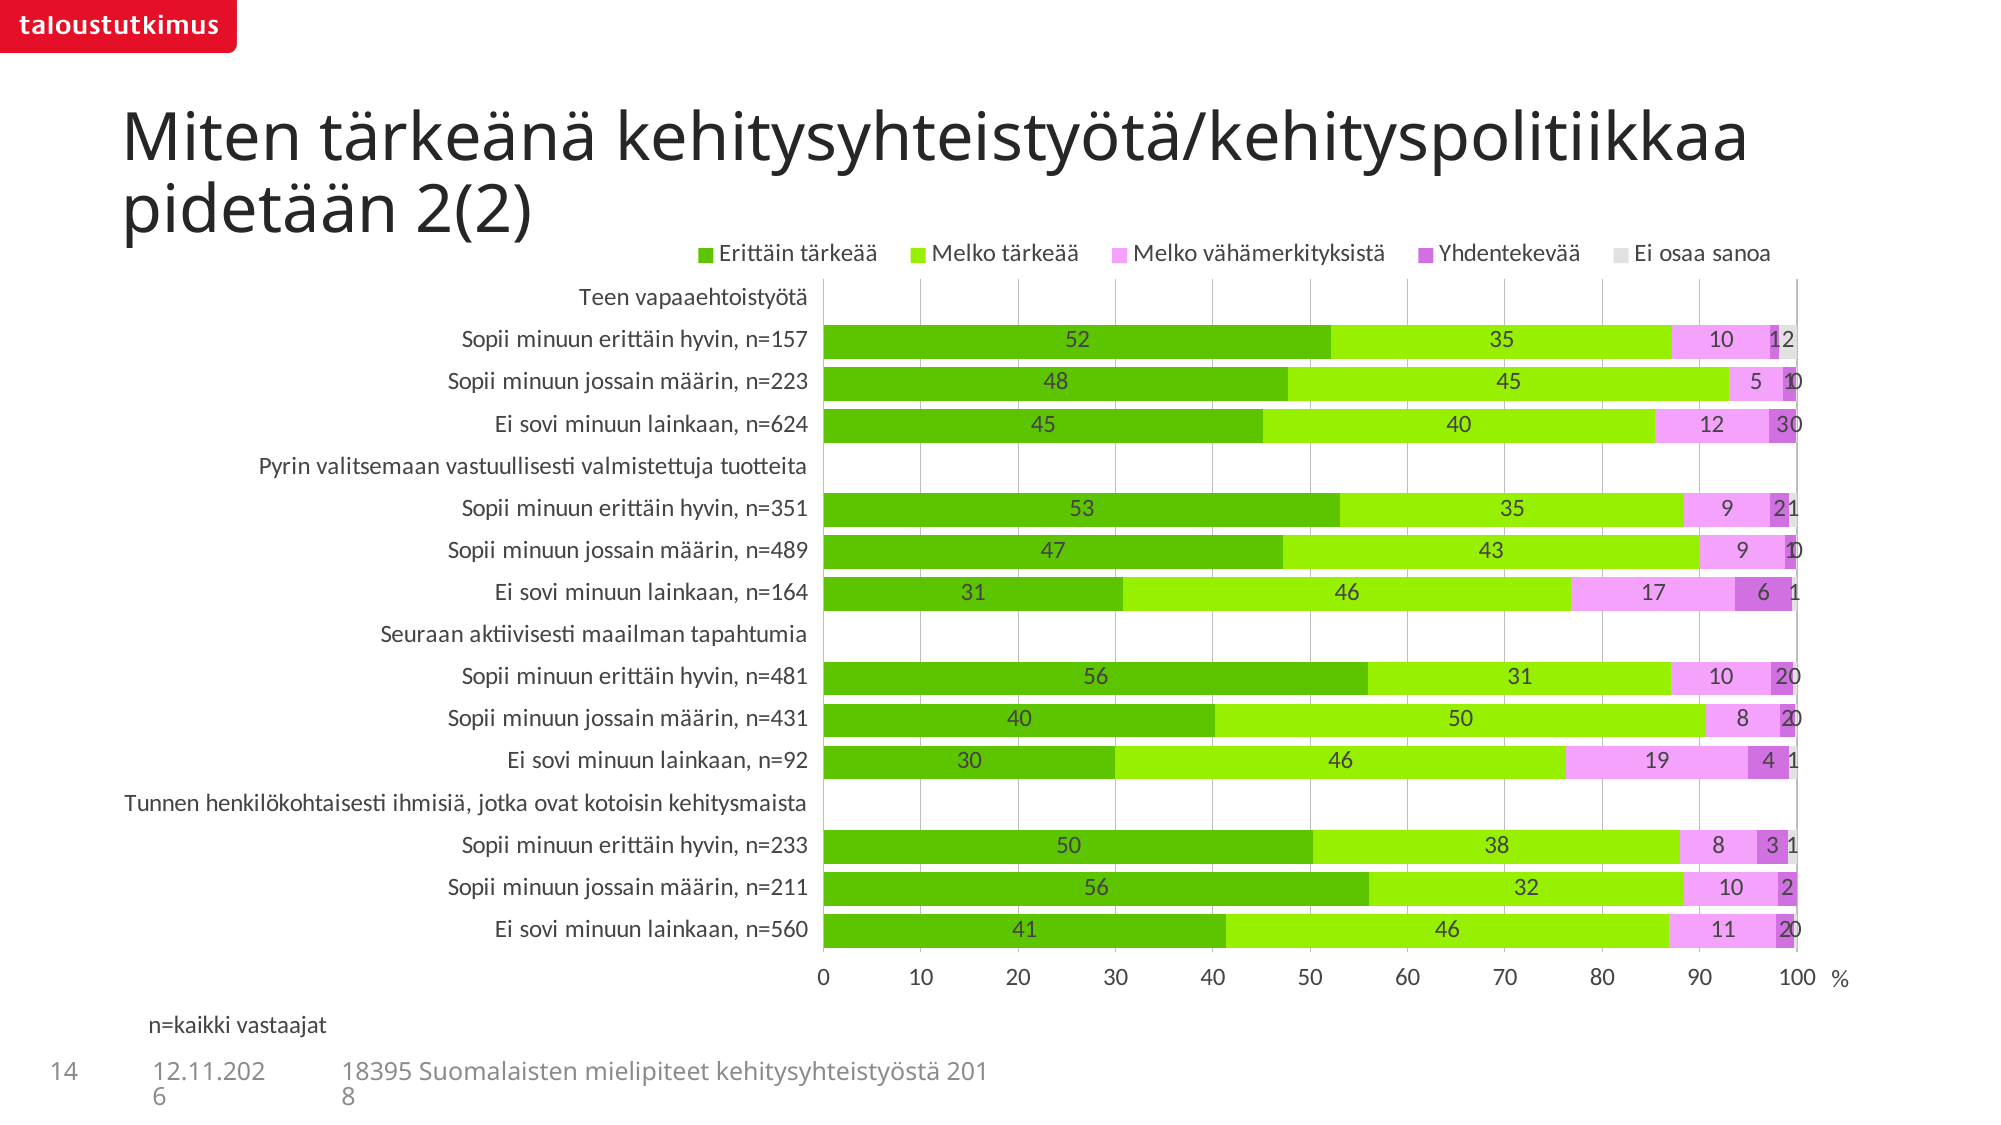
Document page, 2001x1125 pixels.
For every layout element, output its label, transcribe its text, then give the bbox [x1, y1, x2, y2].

text_box n=kaikki vastaajat [133, 1004, 1511, 1046]
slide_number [137, 1046, 289, 1103]
picture [0, 0, 237, 53]
chart [106, 218, 1918, 1004]
title Miten tärkeänä kehitysyhteistyötä/kehityspolitiikkaa pidetään 2(2) [107, 95, 1918, 198]
footer 18395 Suomalaisten mielipiteet kehitysyhteistyöstä 2018 [326, 1046, 1011, 1103]
slide_number 14 [34, 1042, 100, 1103]
